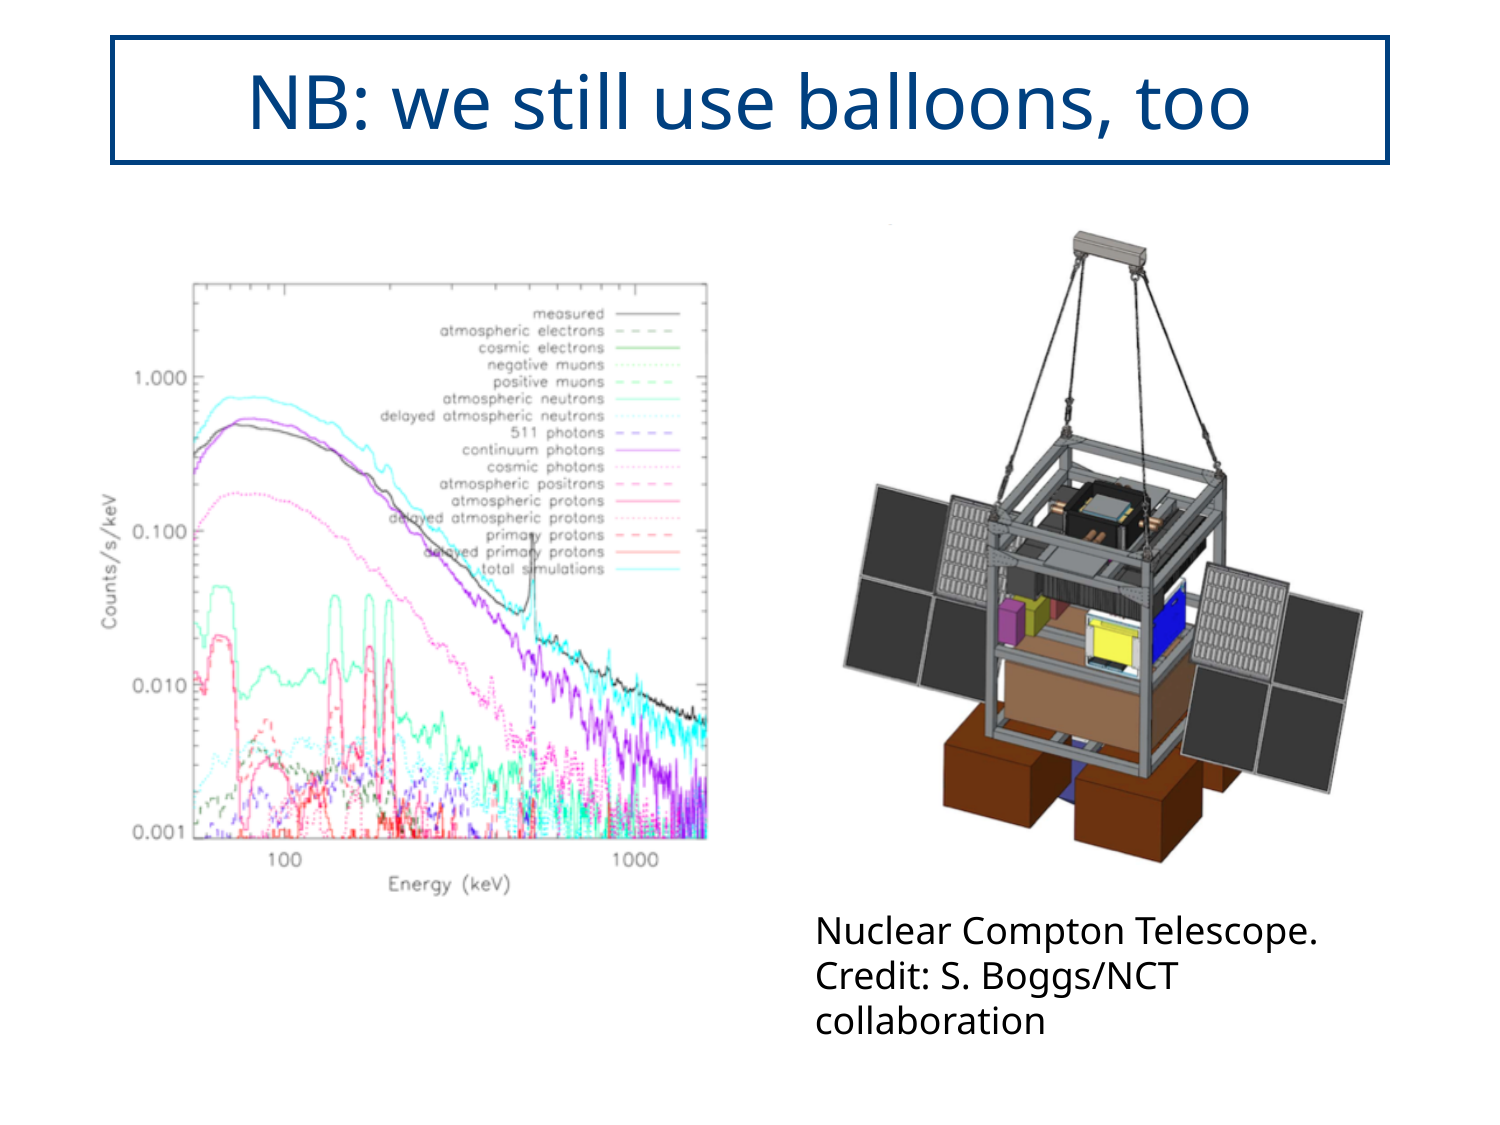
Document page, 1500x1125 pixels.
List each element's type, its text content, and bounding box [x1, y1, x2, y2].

picture [8, 206, 792, 938]
title NB: we still use balloons, too [110, 35, 1390, 165]
text_box Nuclear Compton Telescope. Credit: S. Boggs/NCT collaboration [799, 908, 1413, 1050]
picture [799, 224, 1431, 901]
